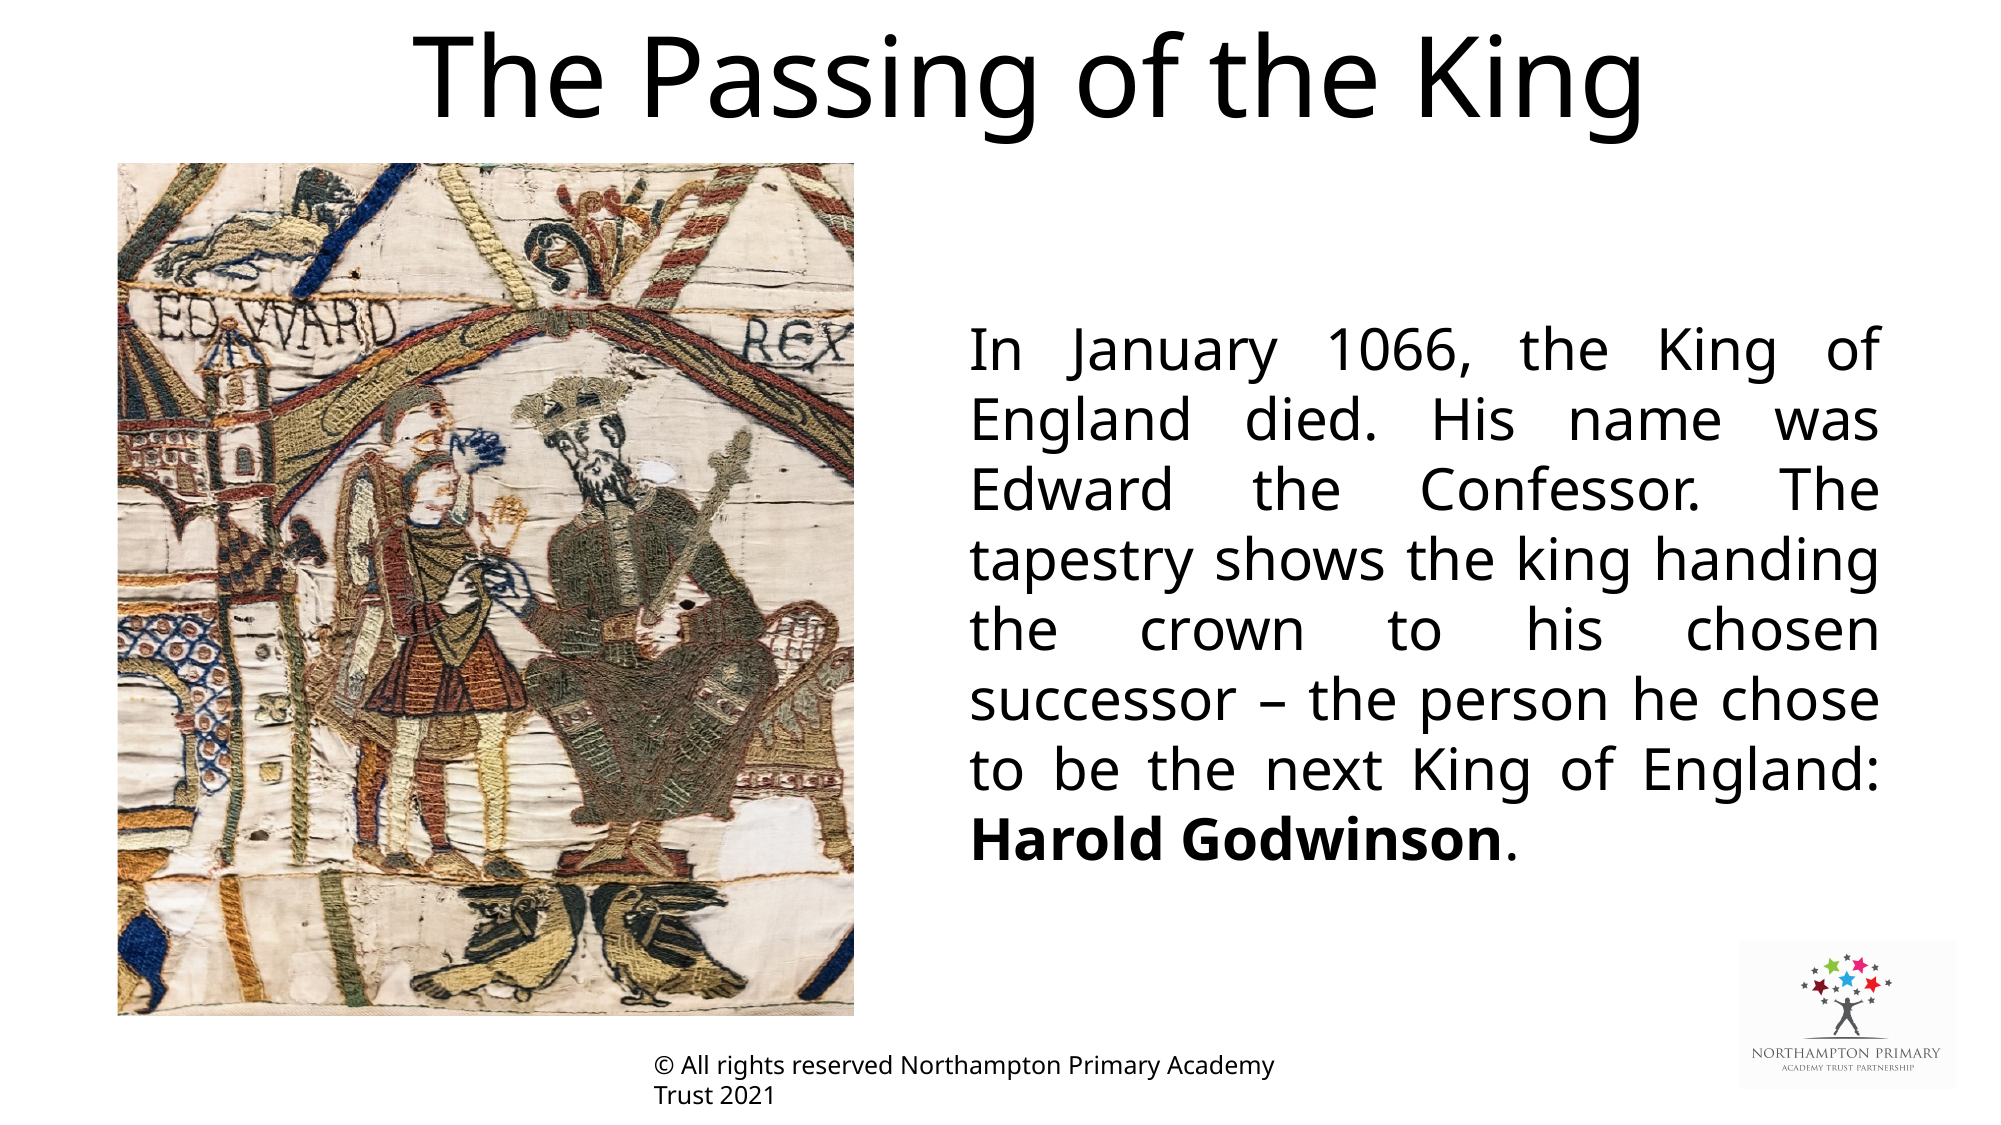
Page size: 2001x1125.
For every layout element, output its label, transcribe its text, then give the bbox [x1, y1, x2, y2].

picture [1739, 940, 1957, 1089]
text_box © All rights reserved Northampton Primary Academy Trust 2021 [639, 1042, 1338, 1103]
text_box In January 1066, the King of England died. His name was Edward the Confessor. The tapestry shows the king handing the crown to his chosen successor – the person he chose to be the next King of England: Harold Godwinson. [969, 312, 1881, 873]
picture [117, 163, 854, 1017]
title The Passing of the King [354, 0, 1709, 164]
